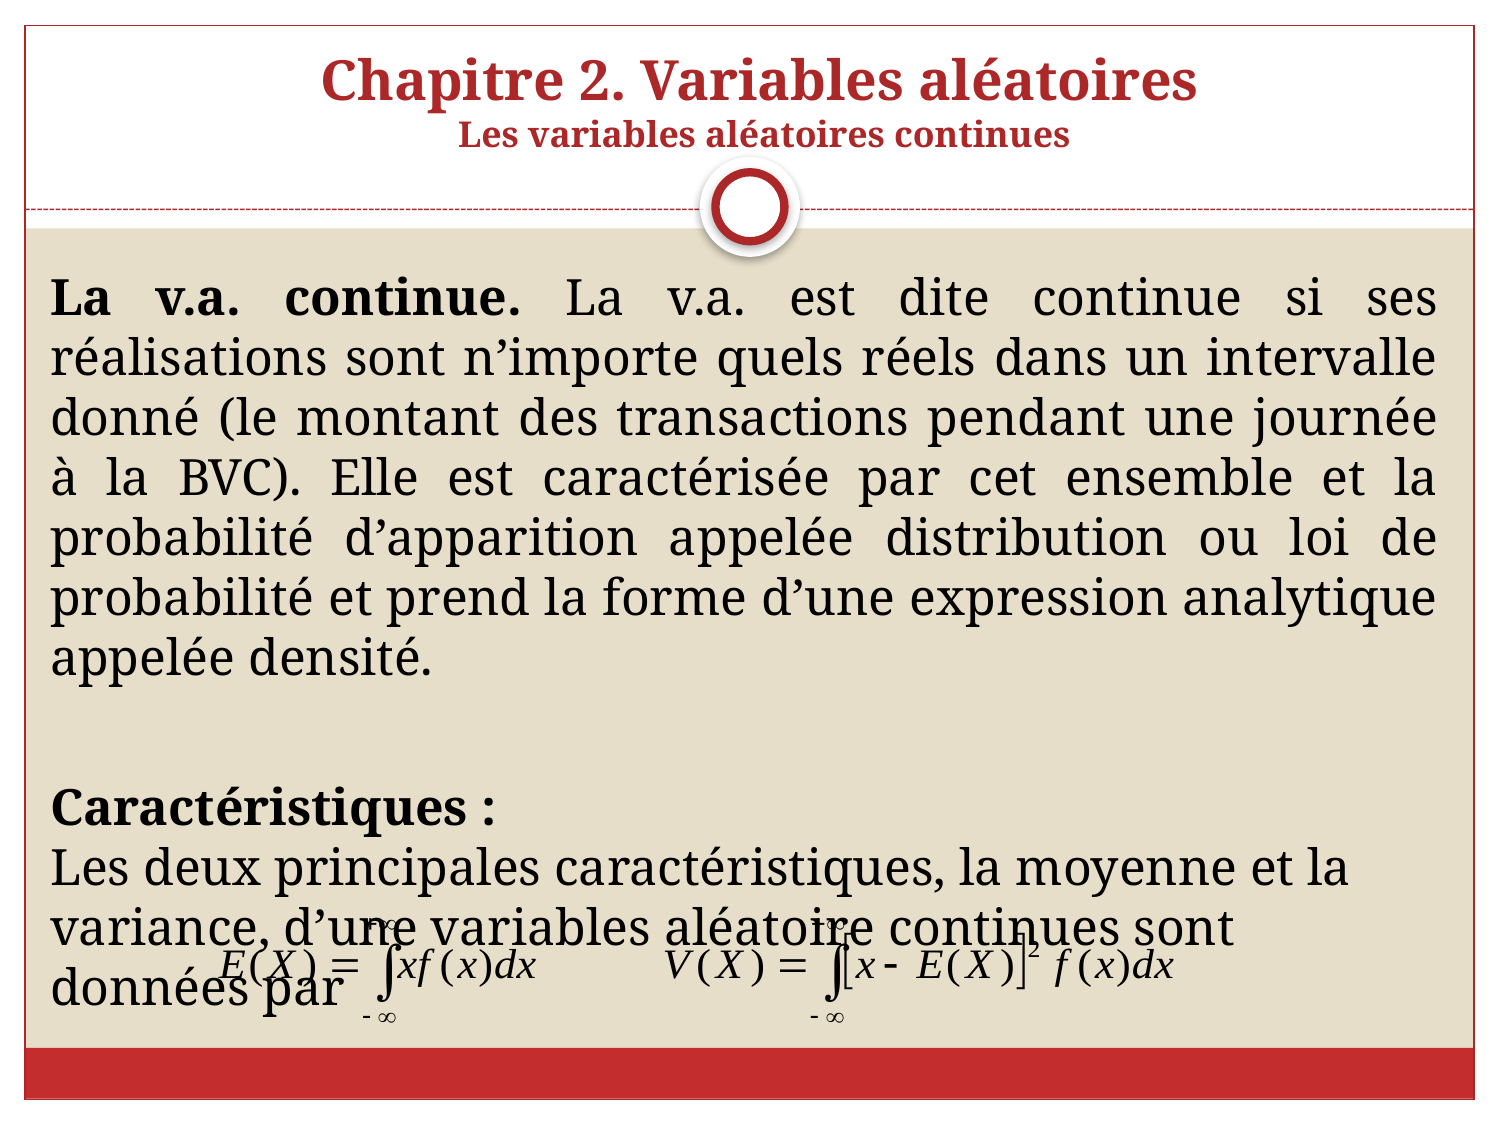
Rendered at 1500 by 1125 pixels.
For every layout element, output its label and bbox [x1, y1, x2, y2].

title [49, 75, 1471, 162]
list [210, 902, 1184, 1032]
text_box [35, 257, 1454, 1125]
text_box [0, 0, 1500, 75]
